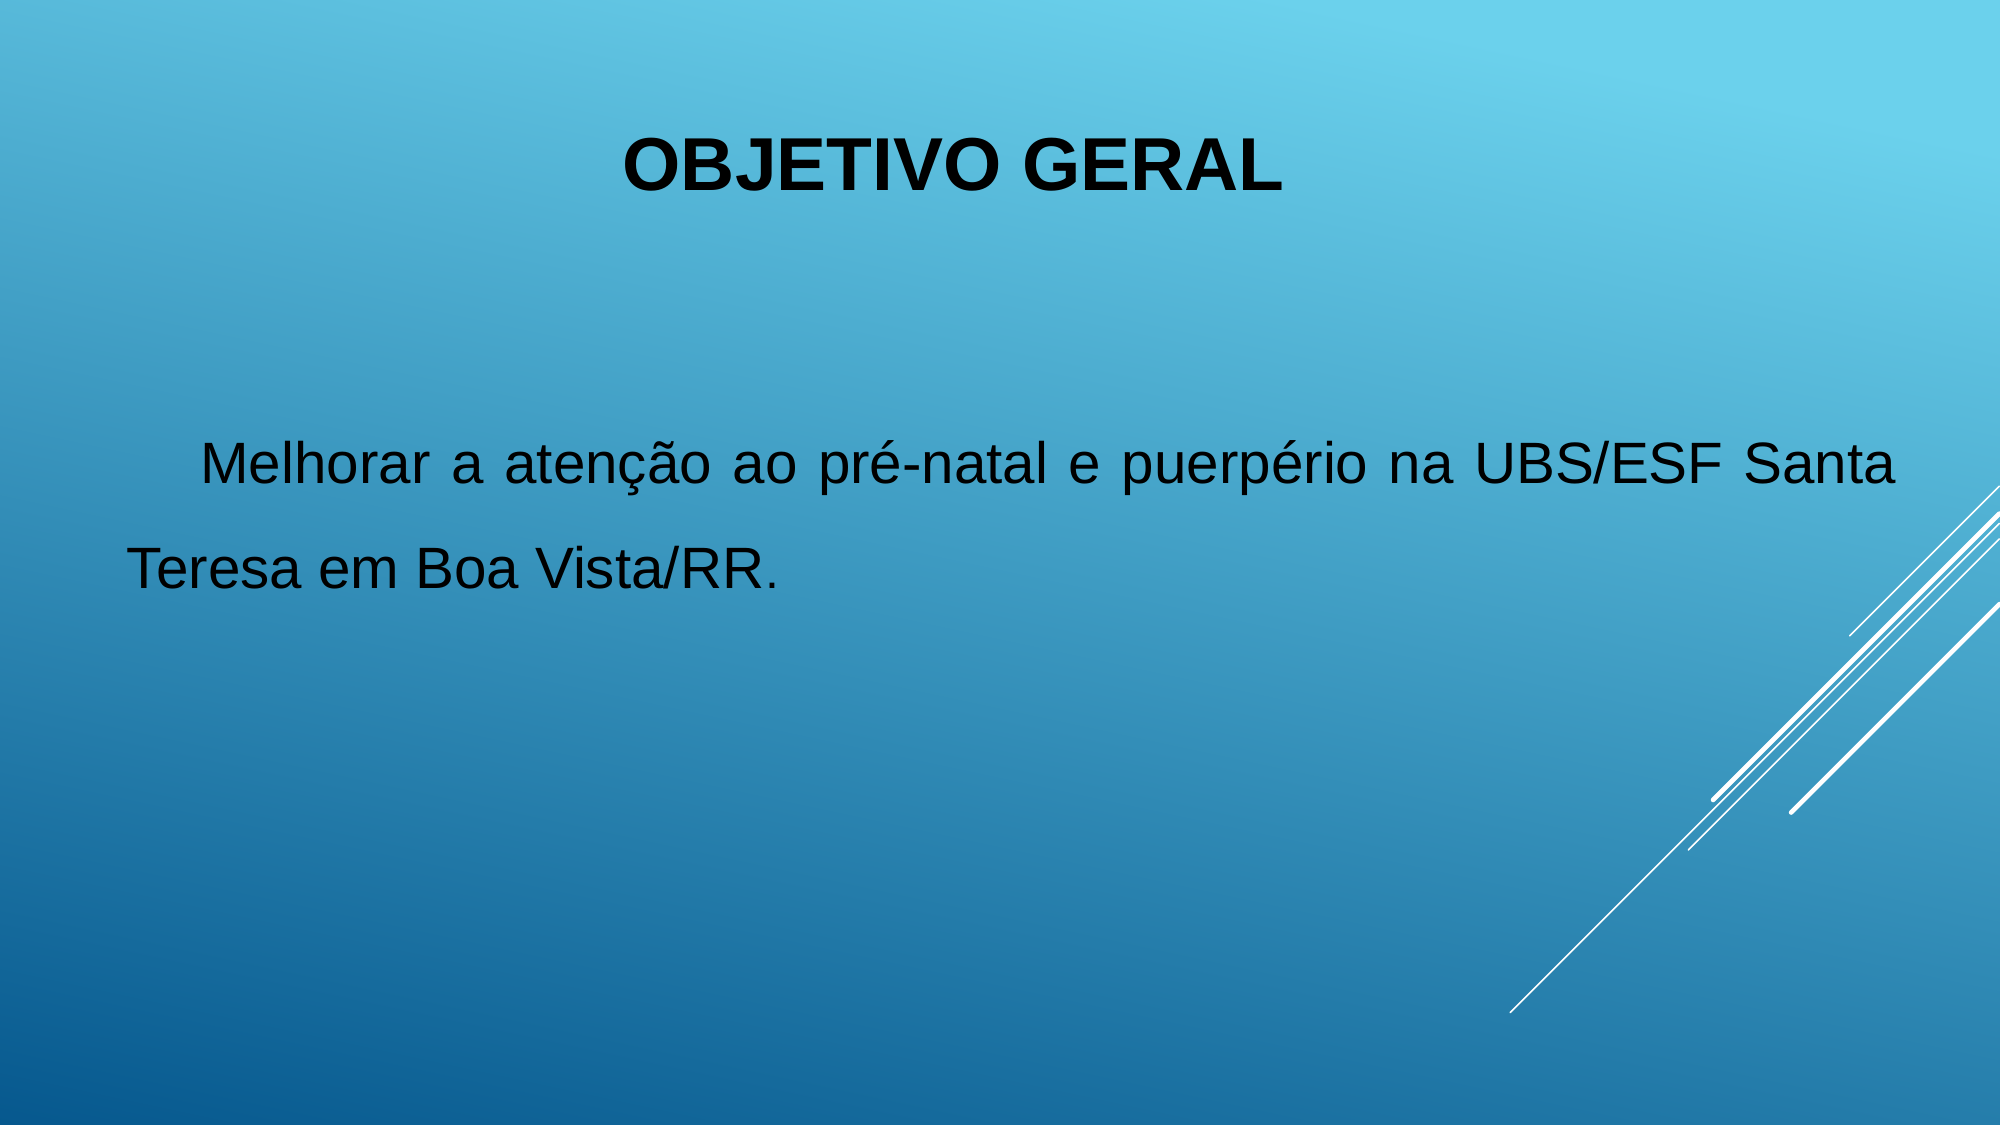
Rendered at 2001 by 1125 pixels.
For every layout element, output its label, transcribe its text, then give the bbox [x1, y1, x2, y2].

list OBJETIVO GERAL [253, 59, 1654, 262]
text_box Melhorar a atenção ao pré-natal e puerpério na UBS/ESF Santa Teresa em Boa Vista/RR. [112, 383, 1913, 608]
